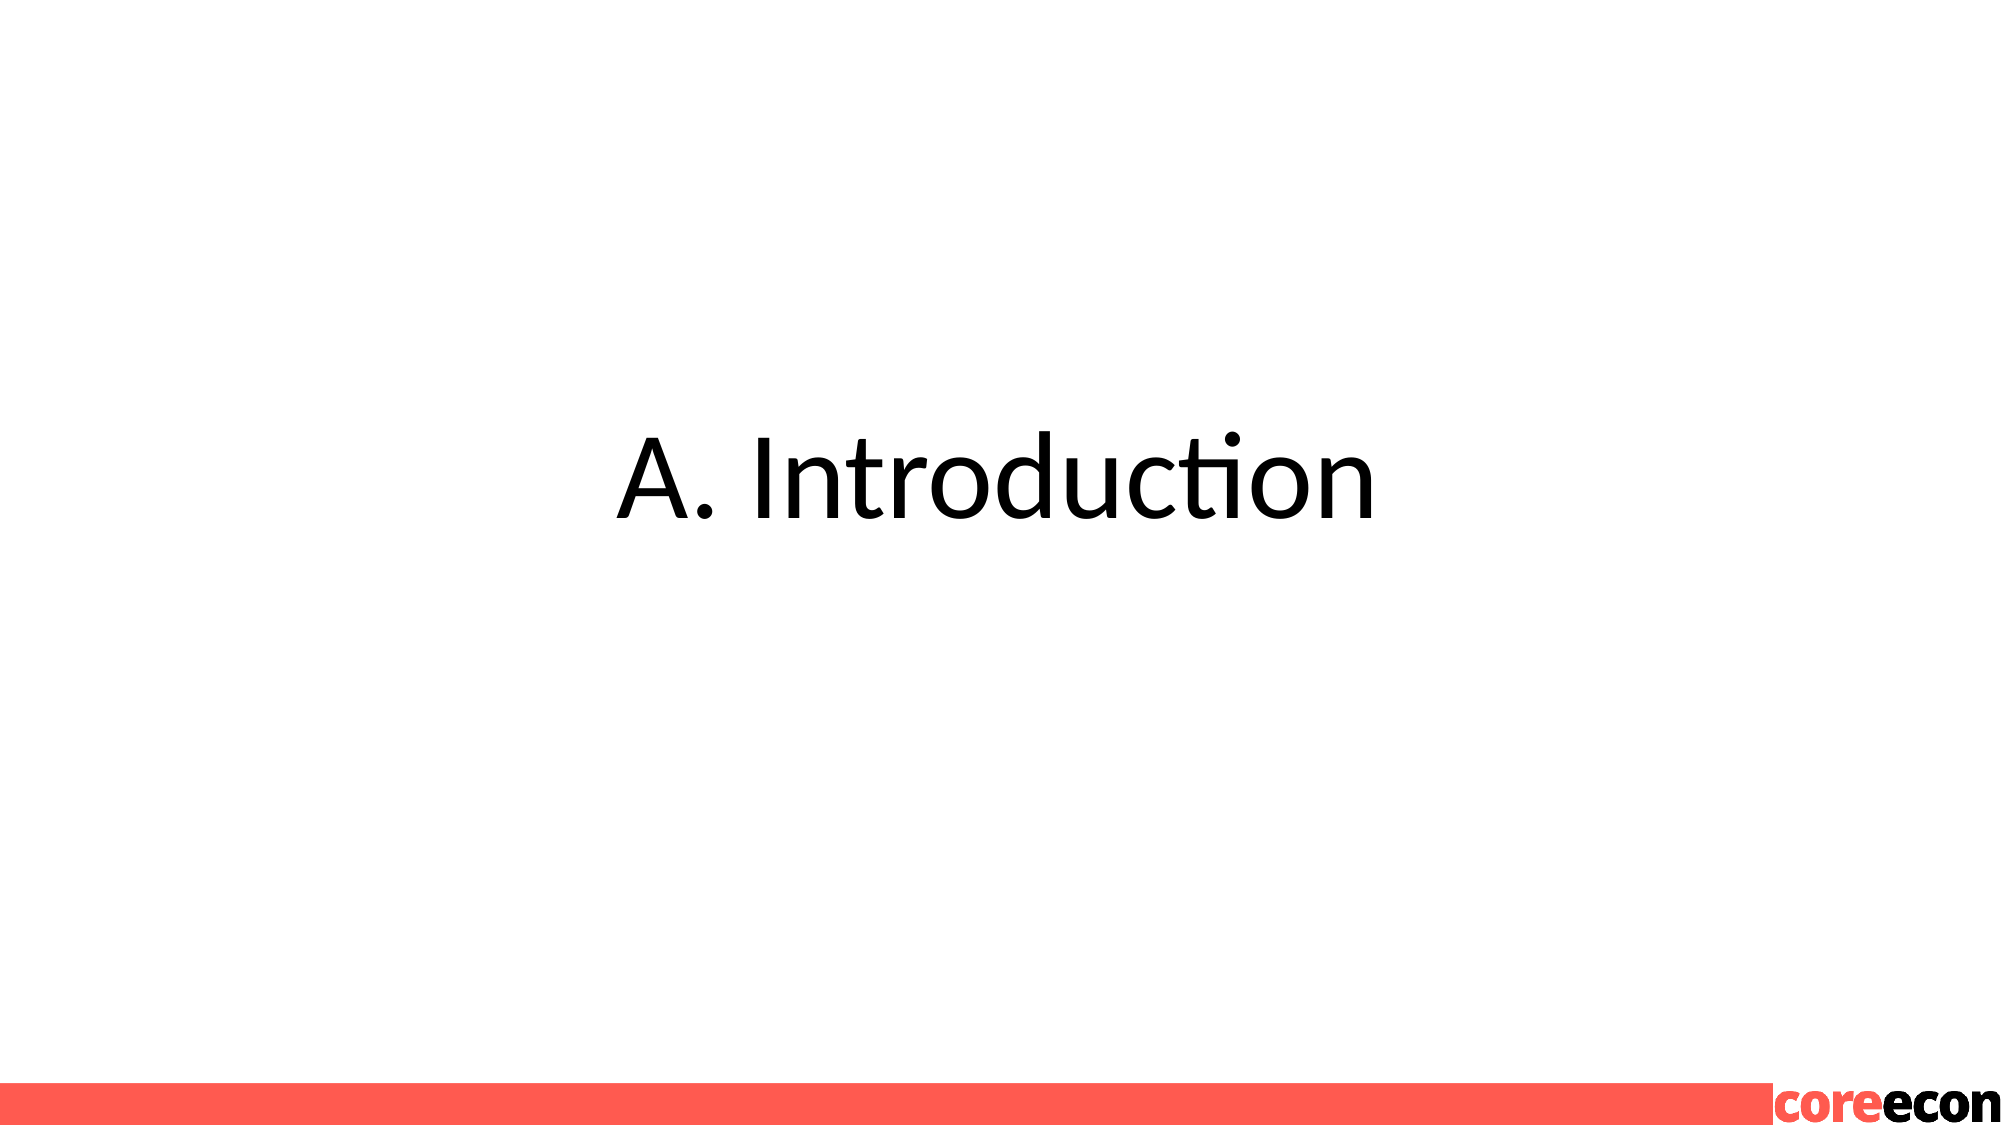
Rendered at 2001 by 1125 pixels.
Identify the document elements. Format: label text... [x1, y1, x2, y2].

picture [1773, 1080, 2001, 1125]
title A. Introduction [601, 377, 1399, 553]
